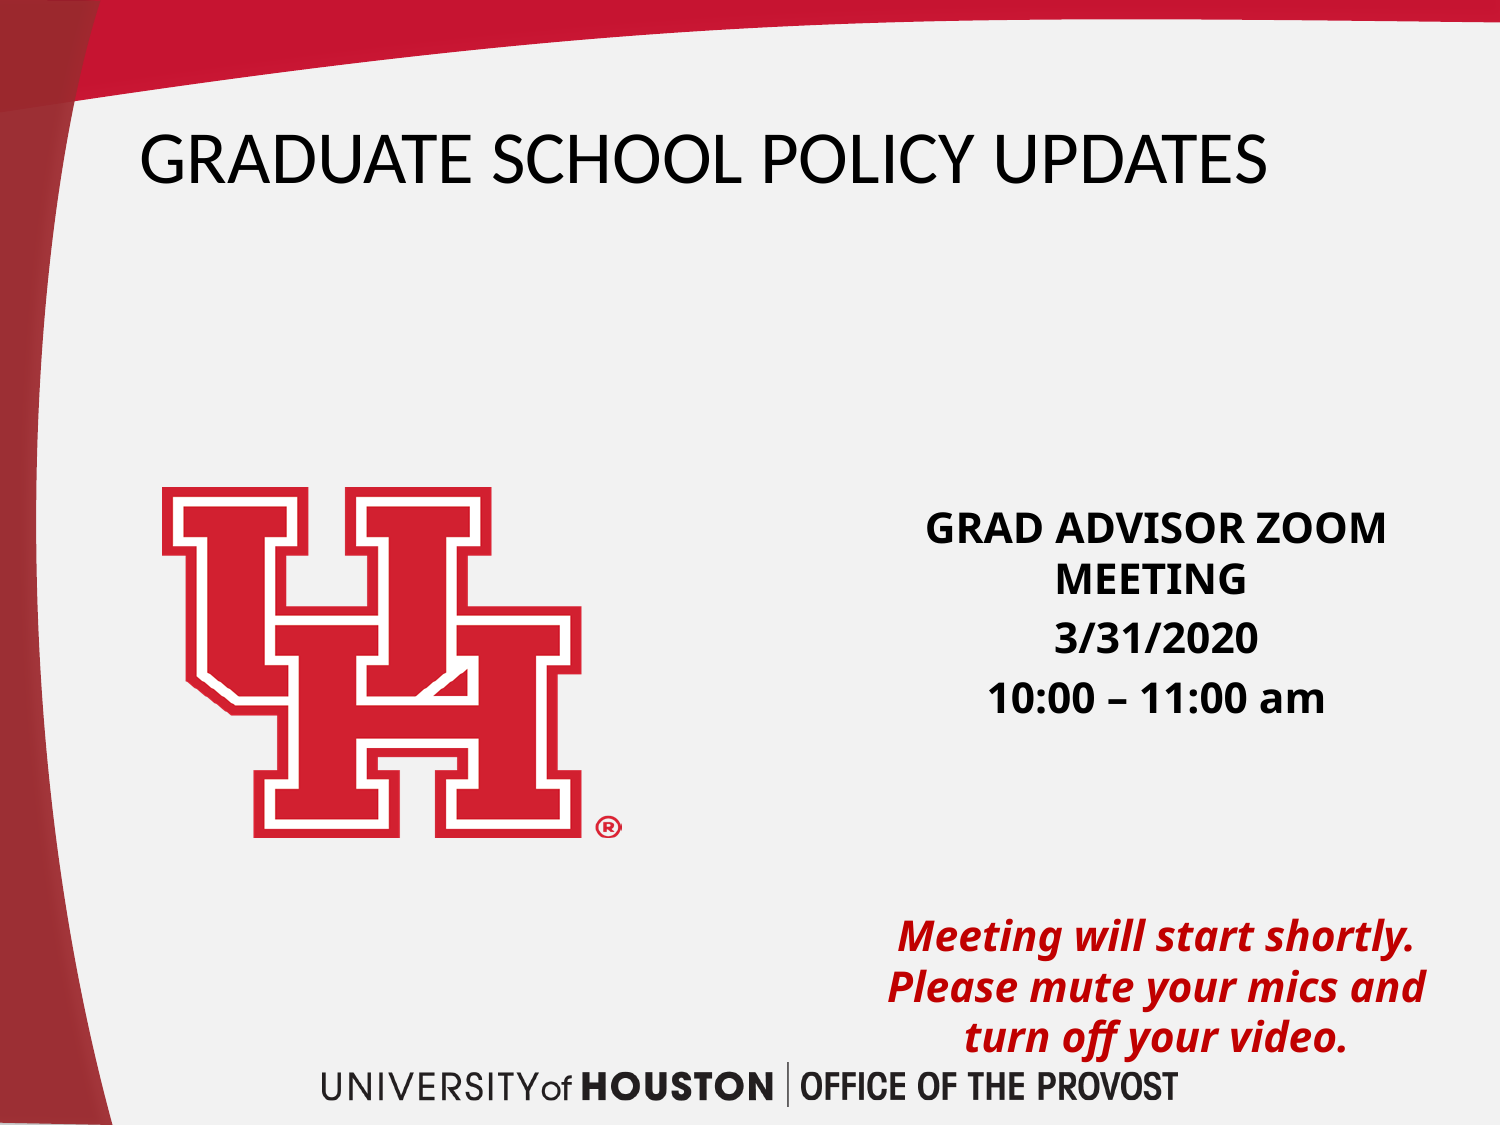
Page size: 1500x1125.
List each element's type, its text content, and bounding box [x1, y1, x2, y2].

title [75, 45, 1425, 233]
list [162, 487, 622, 838]
text_box GRADUATE SCHOOL POLICY UPDATES [125, 100, 1500, 206]
list GRAD ADVISOR ZOOM MEETING 3/31/2020 10:00 – 11:00 am Meeting will start shortly. Please mute your mics and turn off your video. [825, 375, 1488, 1075]
picture [322, 1062, 1178, 1107]
